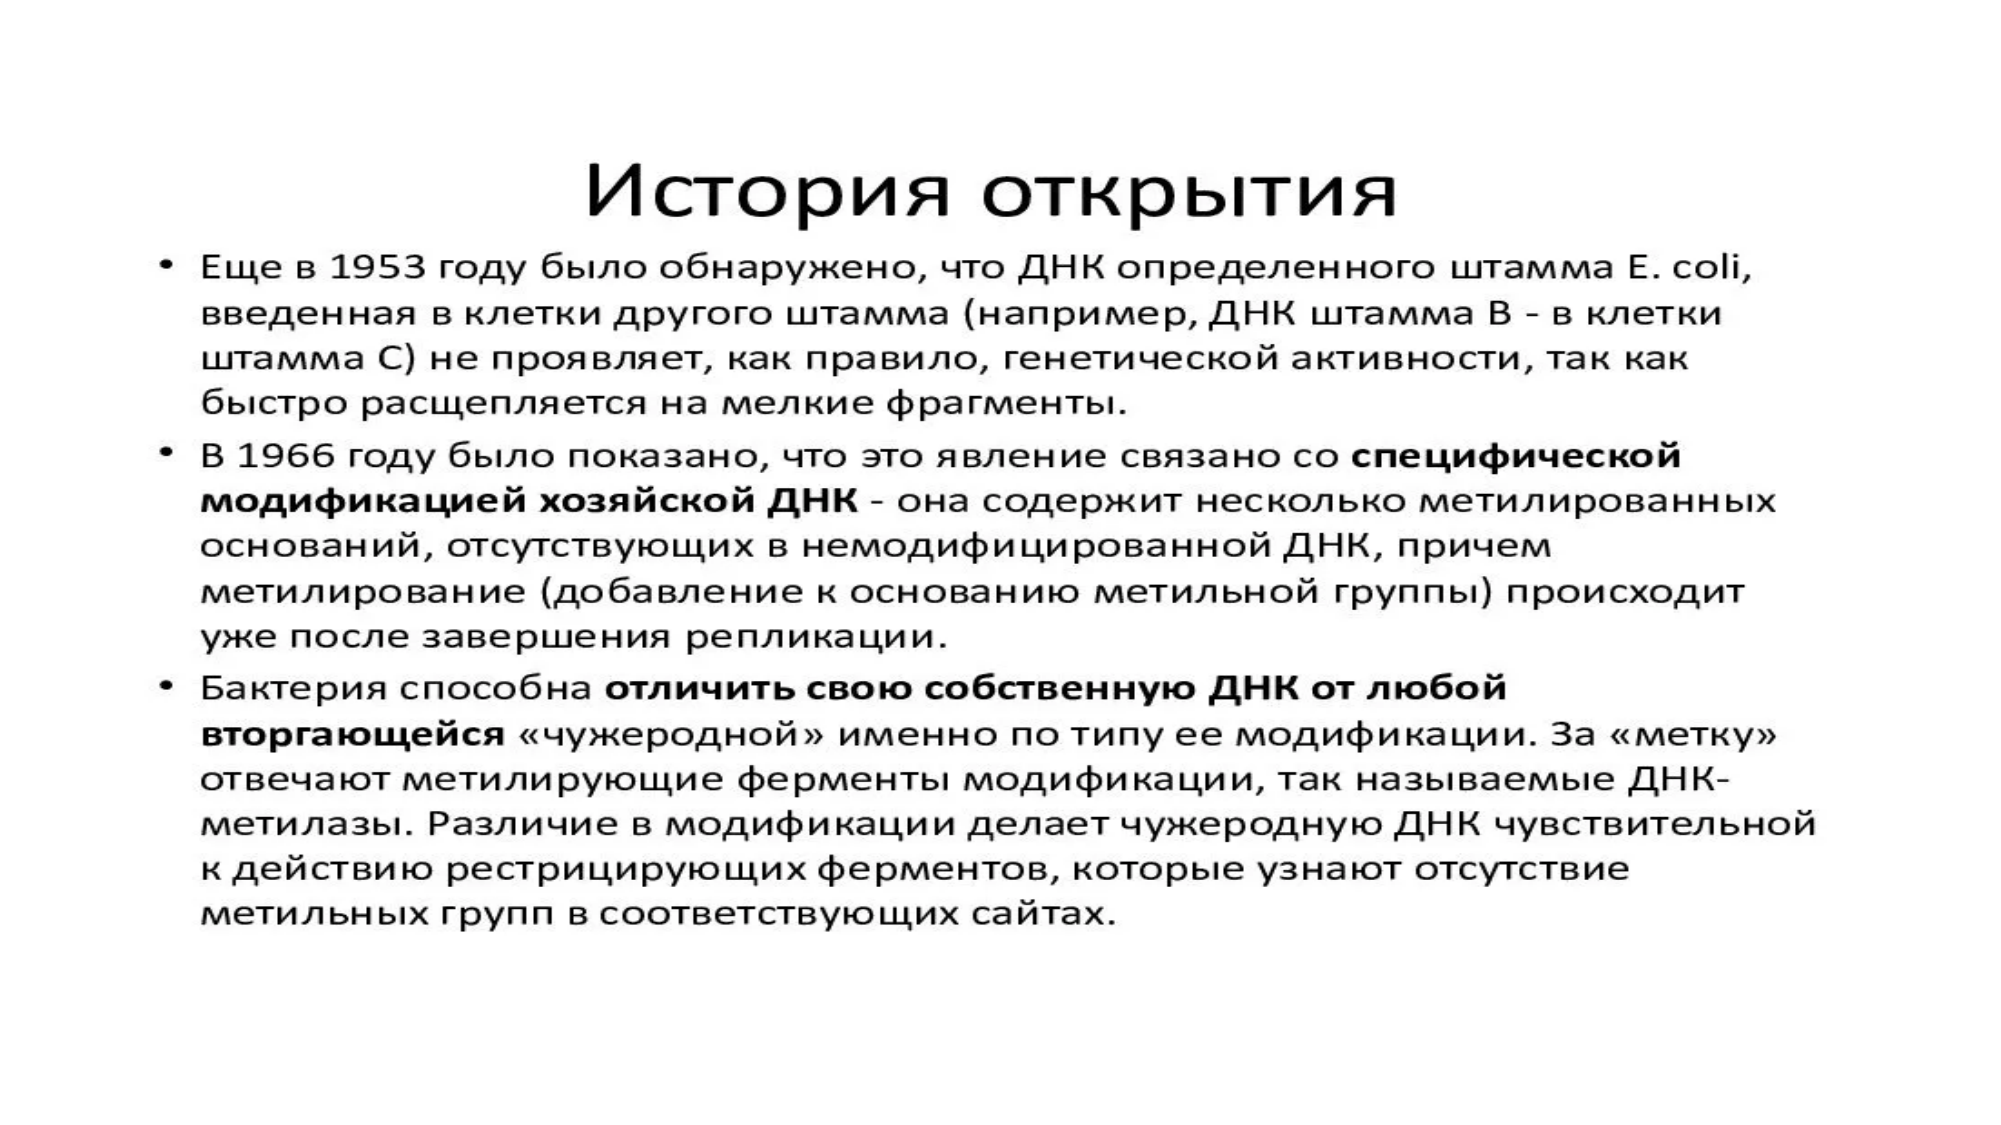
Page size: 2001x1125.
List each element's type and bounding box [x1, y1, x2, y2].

list [119, 59, 1863, 1066]
